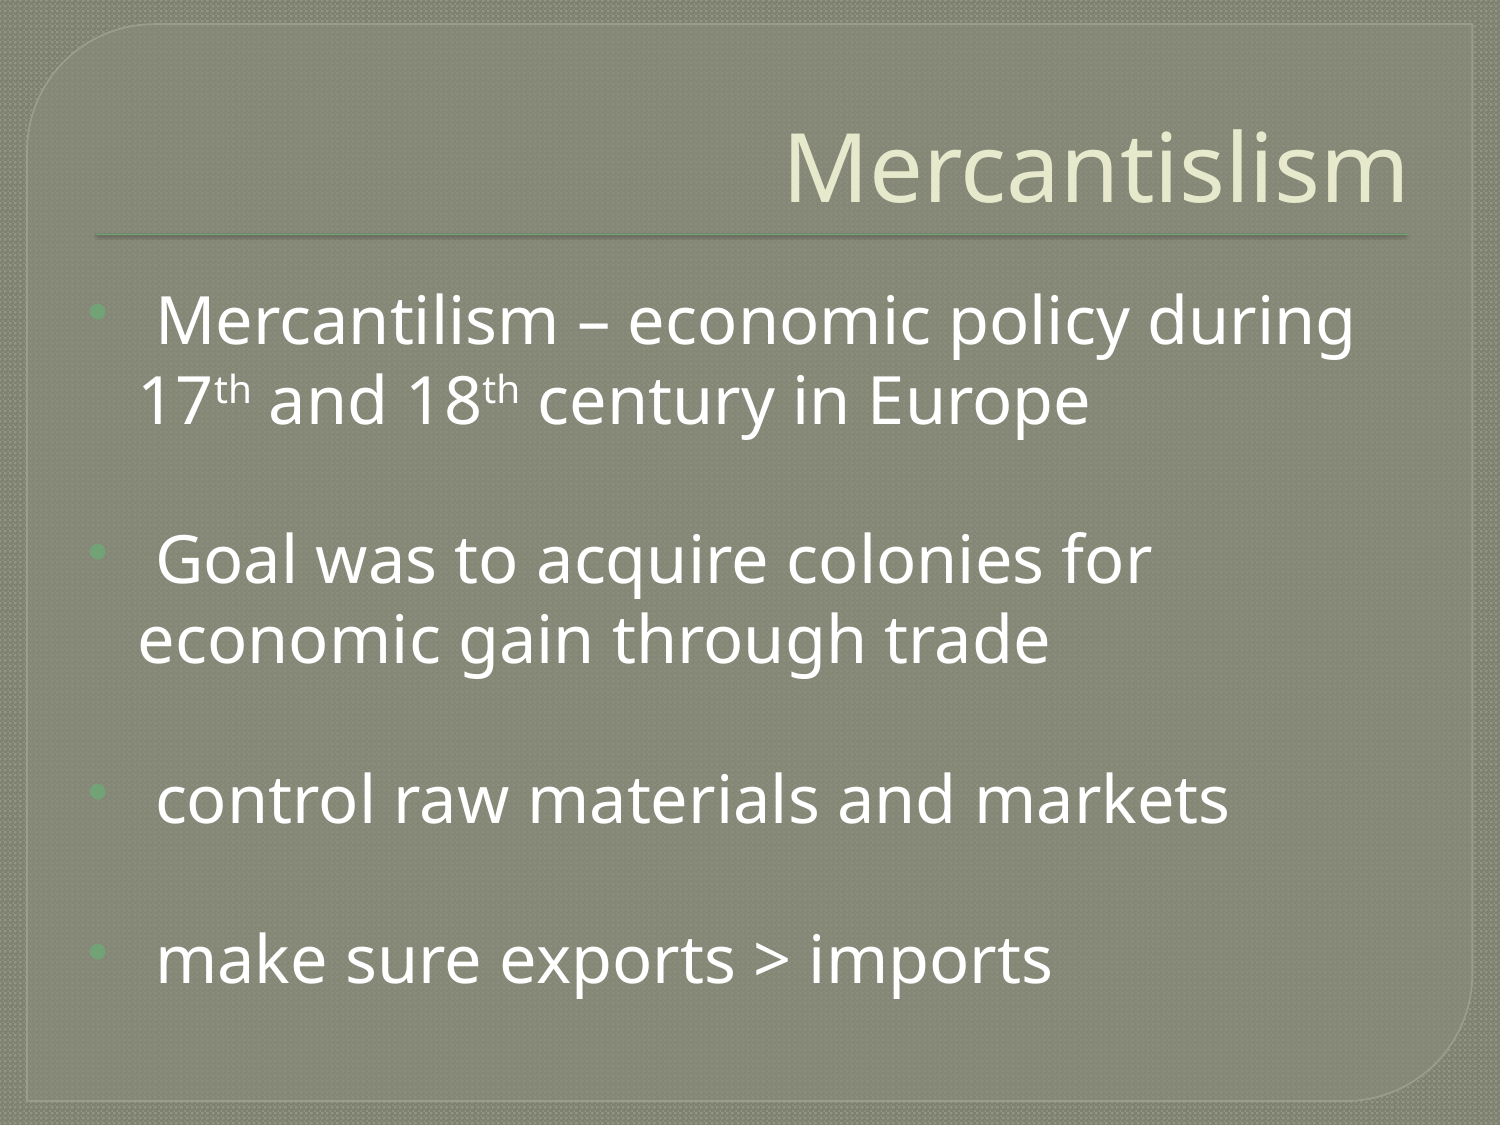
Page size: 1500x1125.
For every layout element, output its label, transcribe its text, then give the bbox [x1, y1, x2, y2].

list Mercantilism – economic policy during 17th and 18th century in Europe Goal was to acquire colonies for economic gain through trade control raw materials and markets make sure exports > imports [75, 270, 1425, 1013]
title Mercantislism [75, 41, 1425, 230]
